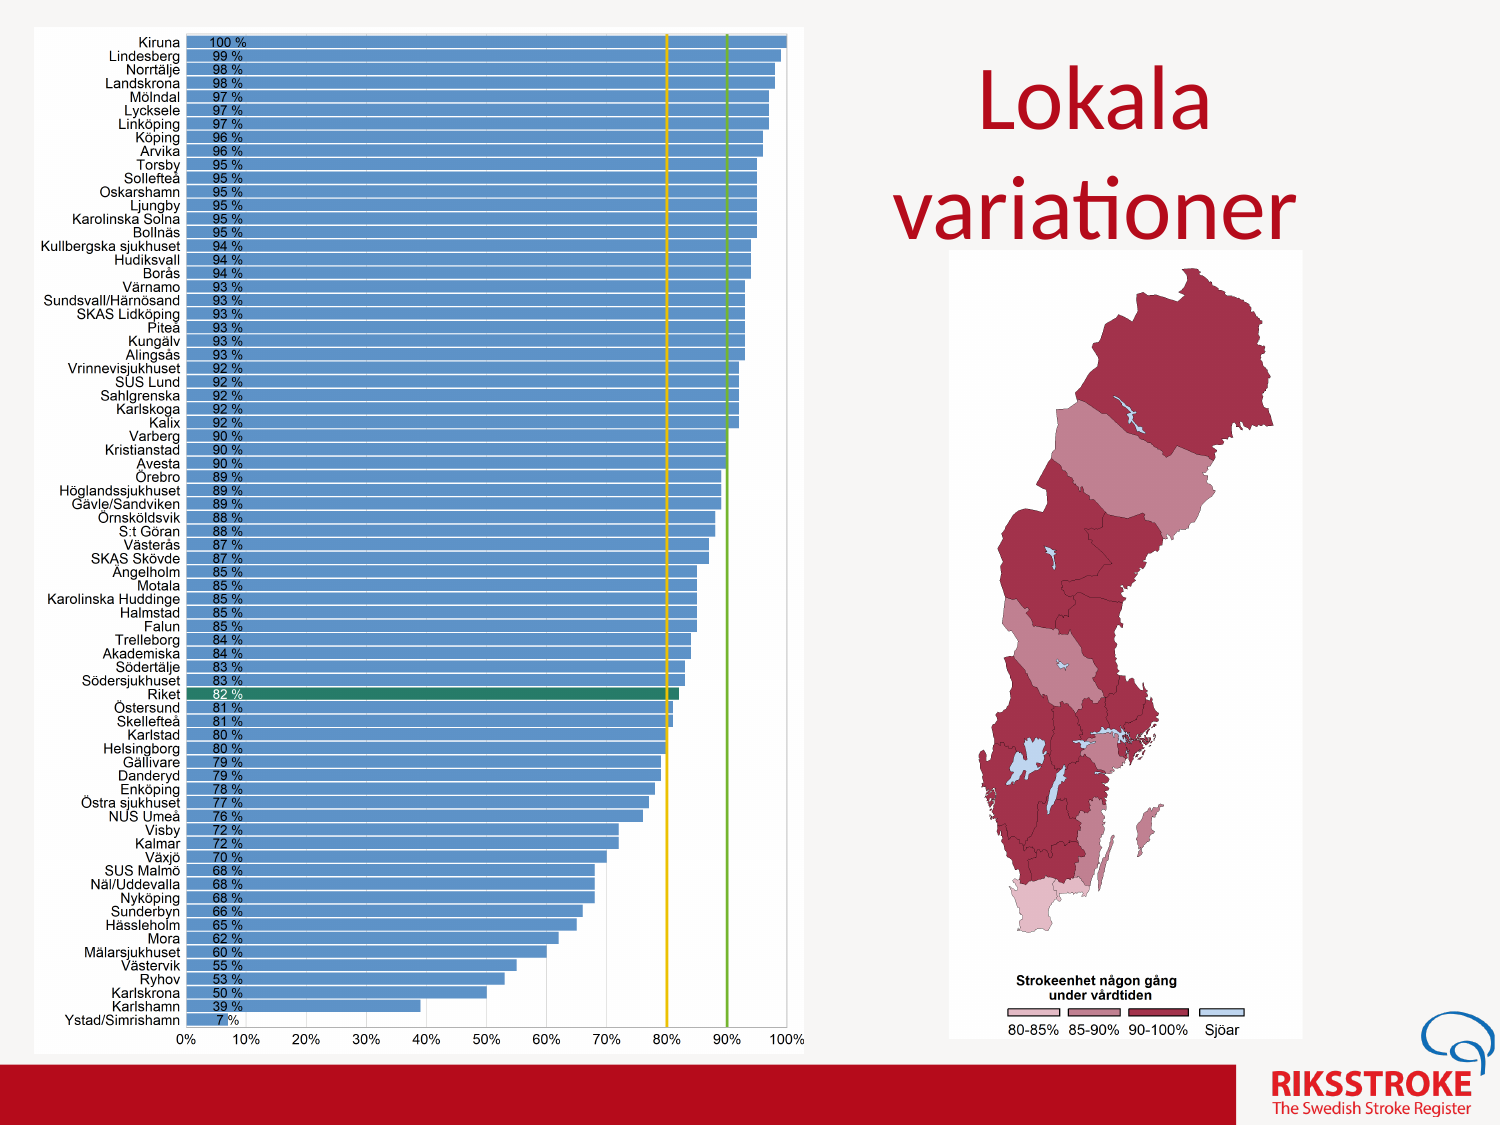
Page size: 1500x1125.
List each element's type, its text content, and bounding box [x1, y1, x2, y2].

picture [948, 249, 1303, 1040]
title Lokala variationer [806, 27, 1388, 269]
picture [34, 27, 805, 1054]
